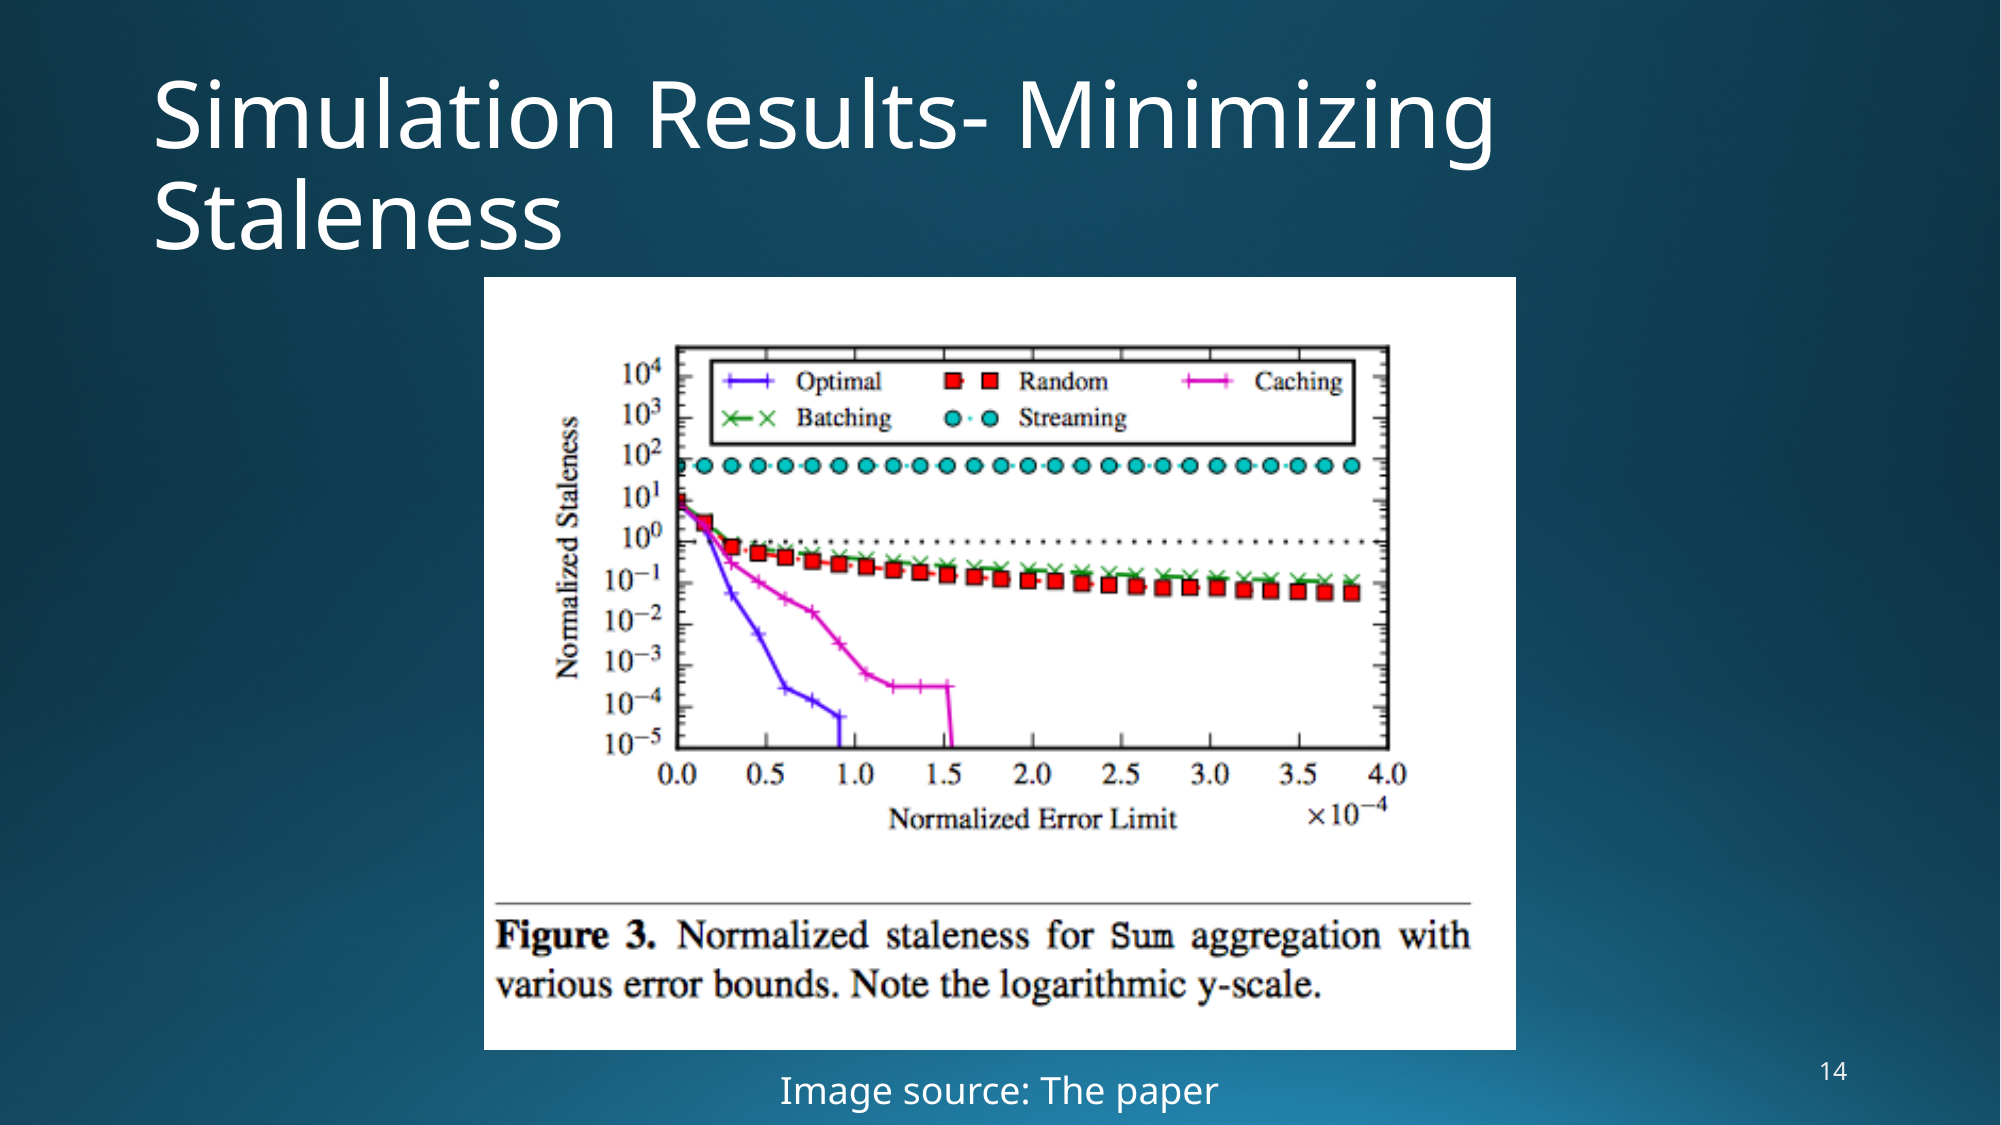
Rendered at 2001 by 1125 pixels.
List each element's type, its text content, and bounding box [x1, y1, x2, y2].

title Simulation Results- Minimizing Staleness [137, 59, 1863, 278]
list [484, 277, 1516, 1050]
picture [0, 0, 2001, 1125]
slide_number 14 [1412, 1042, 1863, 1103]
text_box Image source: The paper [765, 1060, 1235, 1120]
